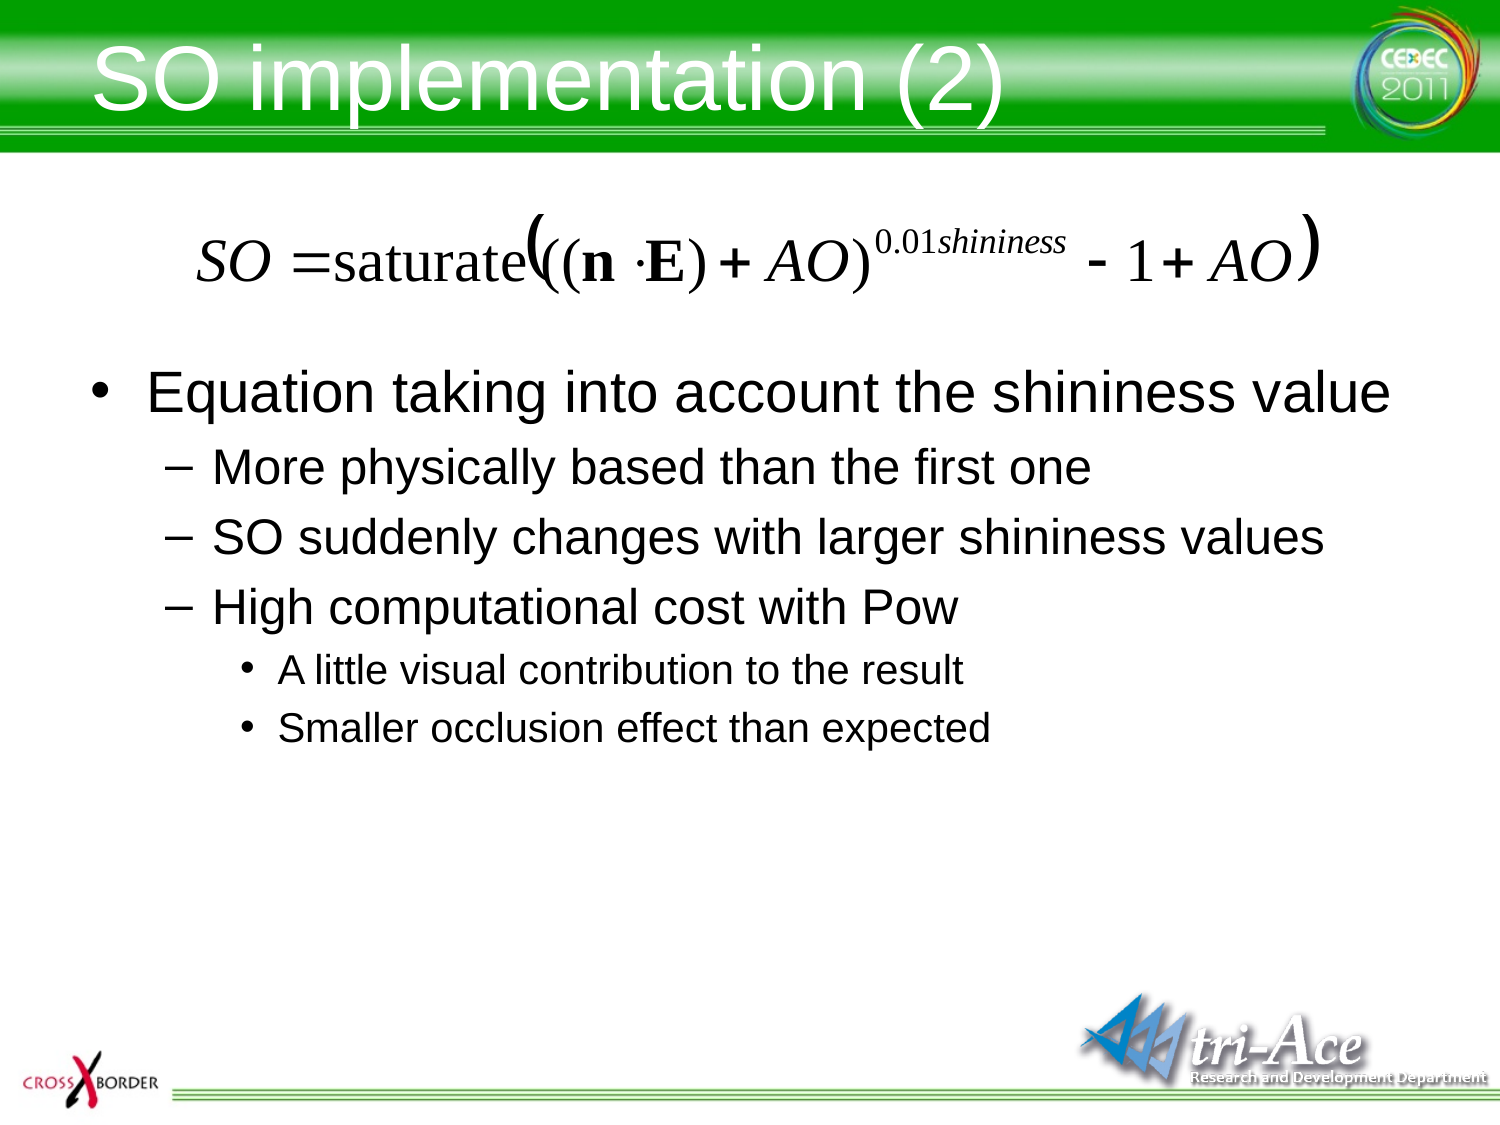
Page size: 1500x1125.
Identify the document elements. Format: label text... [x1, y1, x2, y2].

picture [0, 987, 1500, 1125]
picture [0, 0, 1500, 155]
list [185, 214, 1322, 307]
list Equation taking into account the shininess value More physically based than the first one SO suddenly changes with larger shininess values High computational cost with Pow A little visual contribution to the result Smaller occlusion effect than expected [74, 346, 1427, 1056]
title SO implementation (2) [74, 7, 1426, 140]
